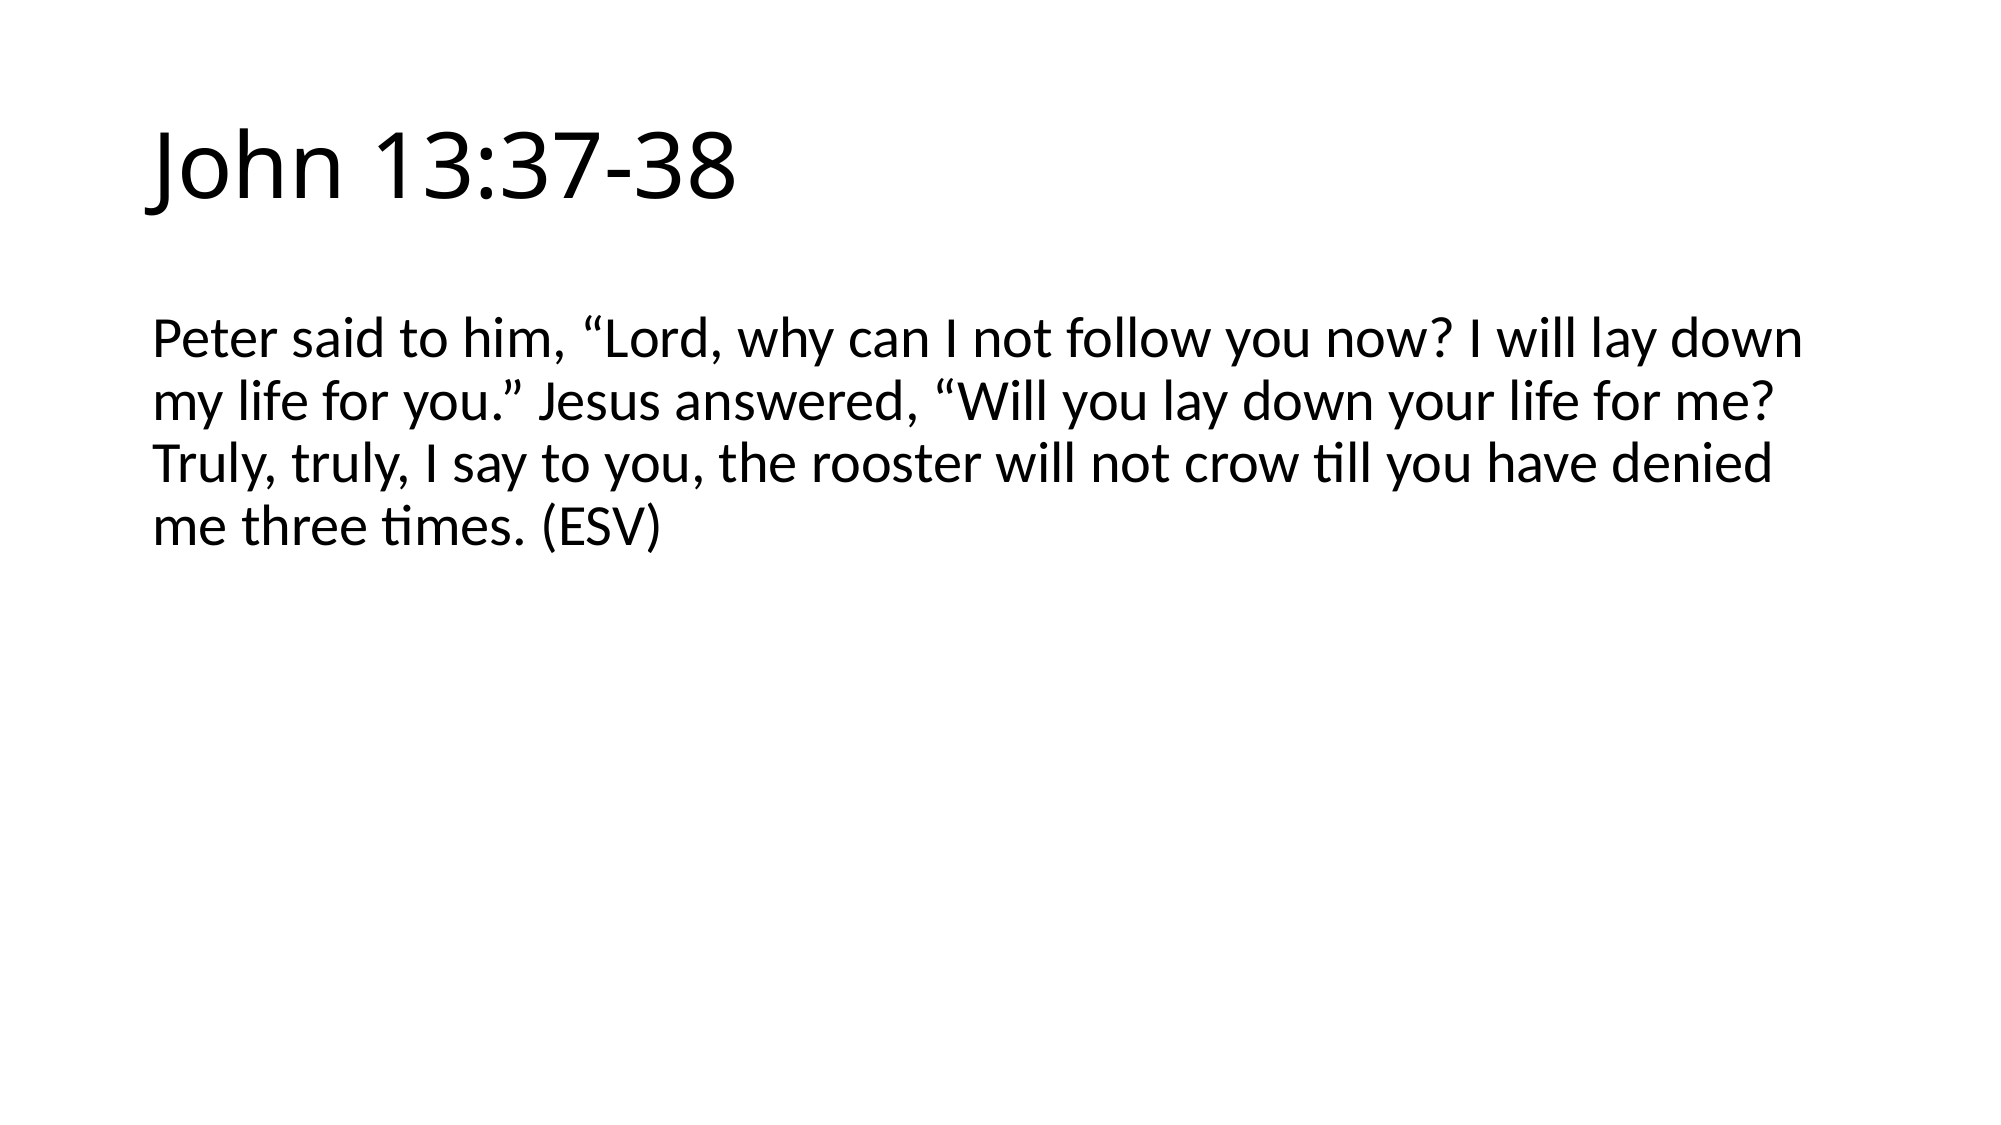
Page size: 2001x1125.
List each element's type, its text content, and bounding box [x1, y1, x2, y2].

title John 13:37-38 [137, 59, 1863, 278]
list Peter said to him, “Lord, why can I not follow you now? I will lay down my life for you.” Jesus answered, “Will you lay down your life for me? Truly, truly, I say to you, the rooster will not crow till you have denied me three times. (ESV) [137, 299, 1863, 1014]
